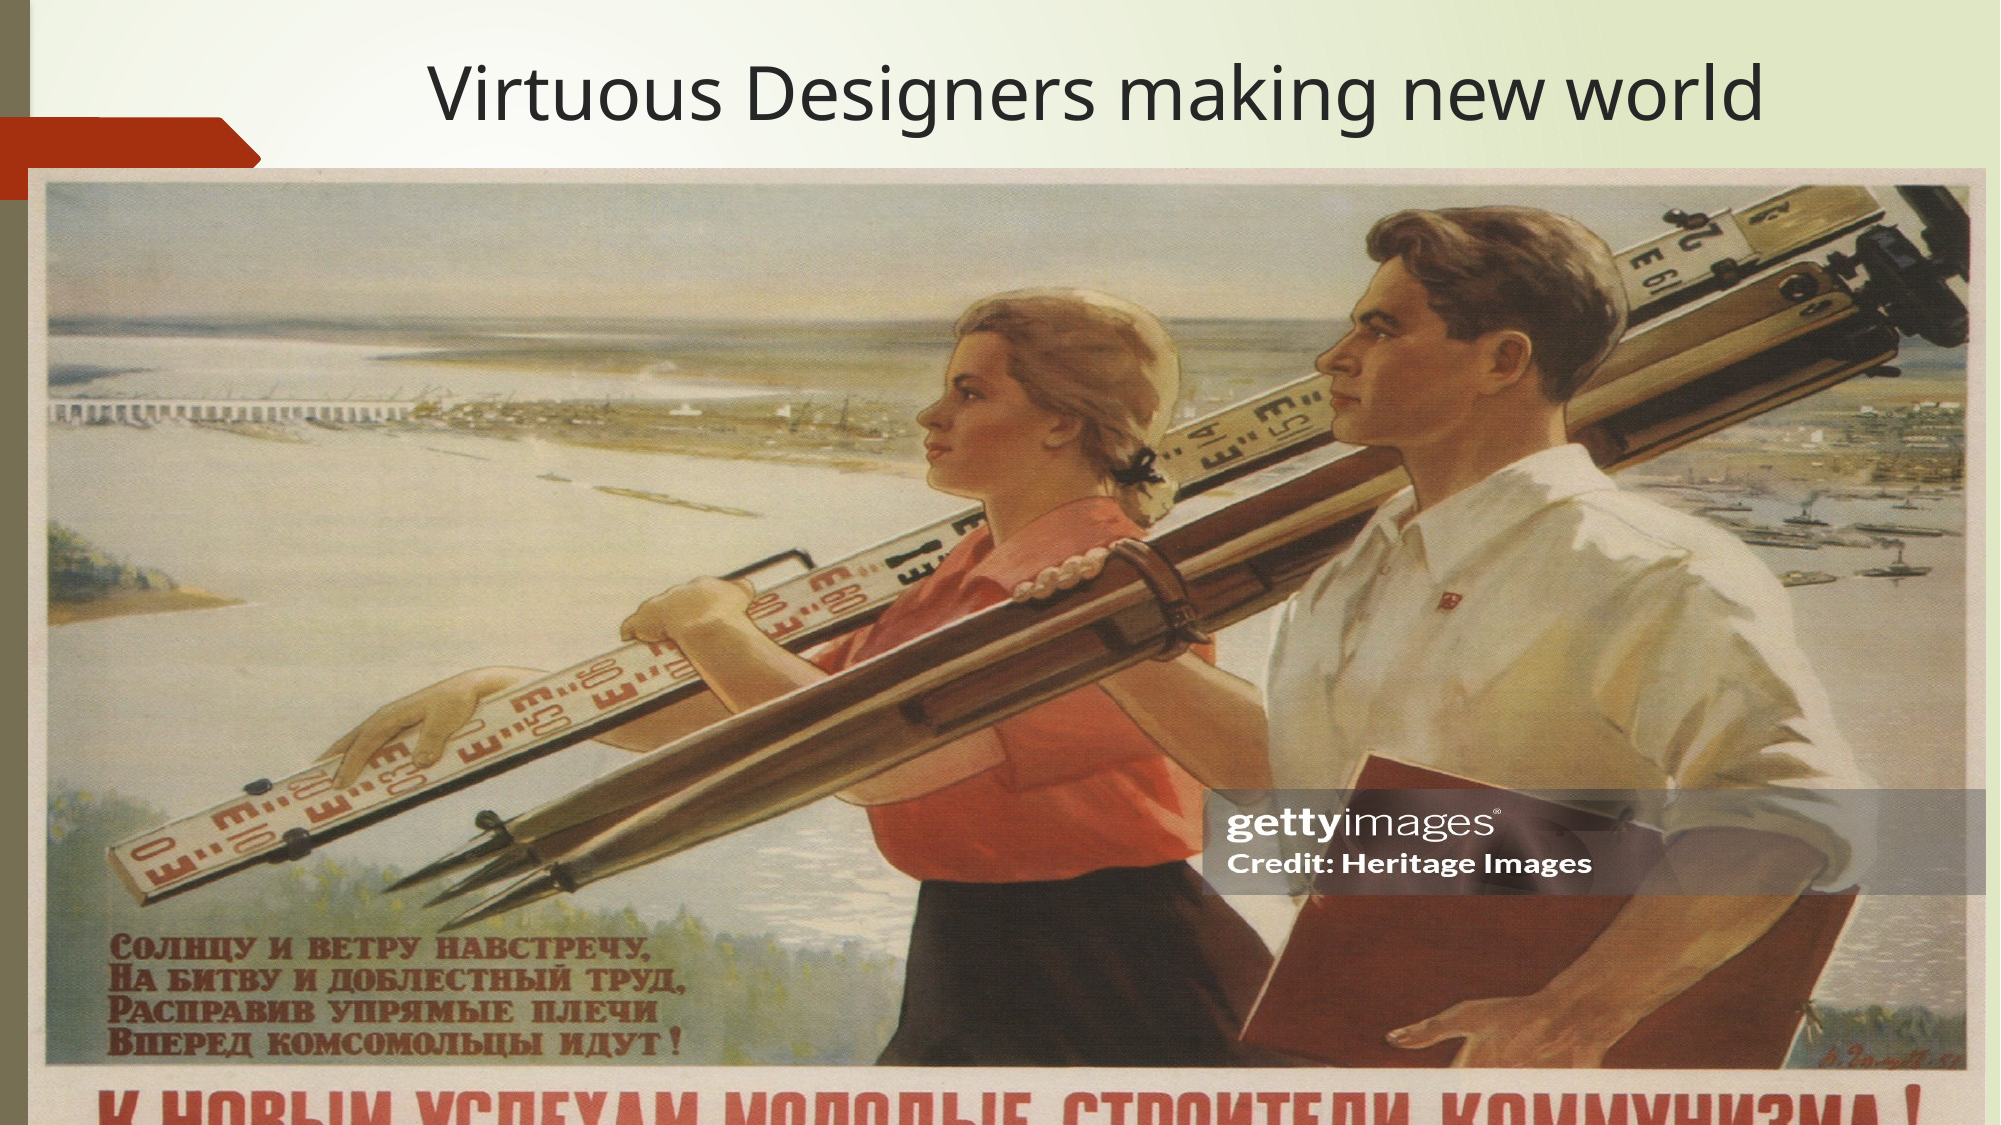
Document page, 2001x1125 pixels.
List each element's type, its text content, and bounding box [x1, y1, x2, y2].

title Virtuous Designers making new world [412, 38, 1875, 167]
picture [27, 168, 1986, 1125]
